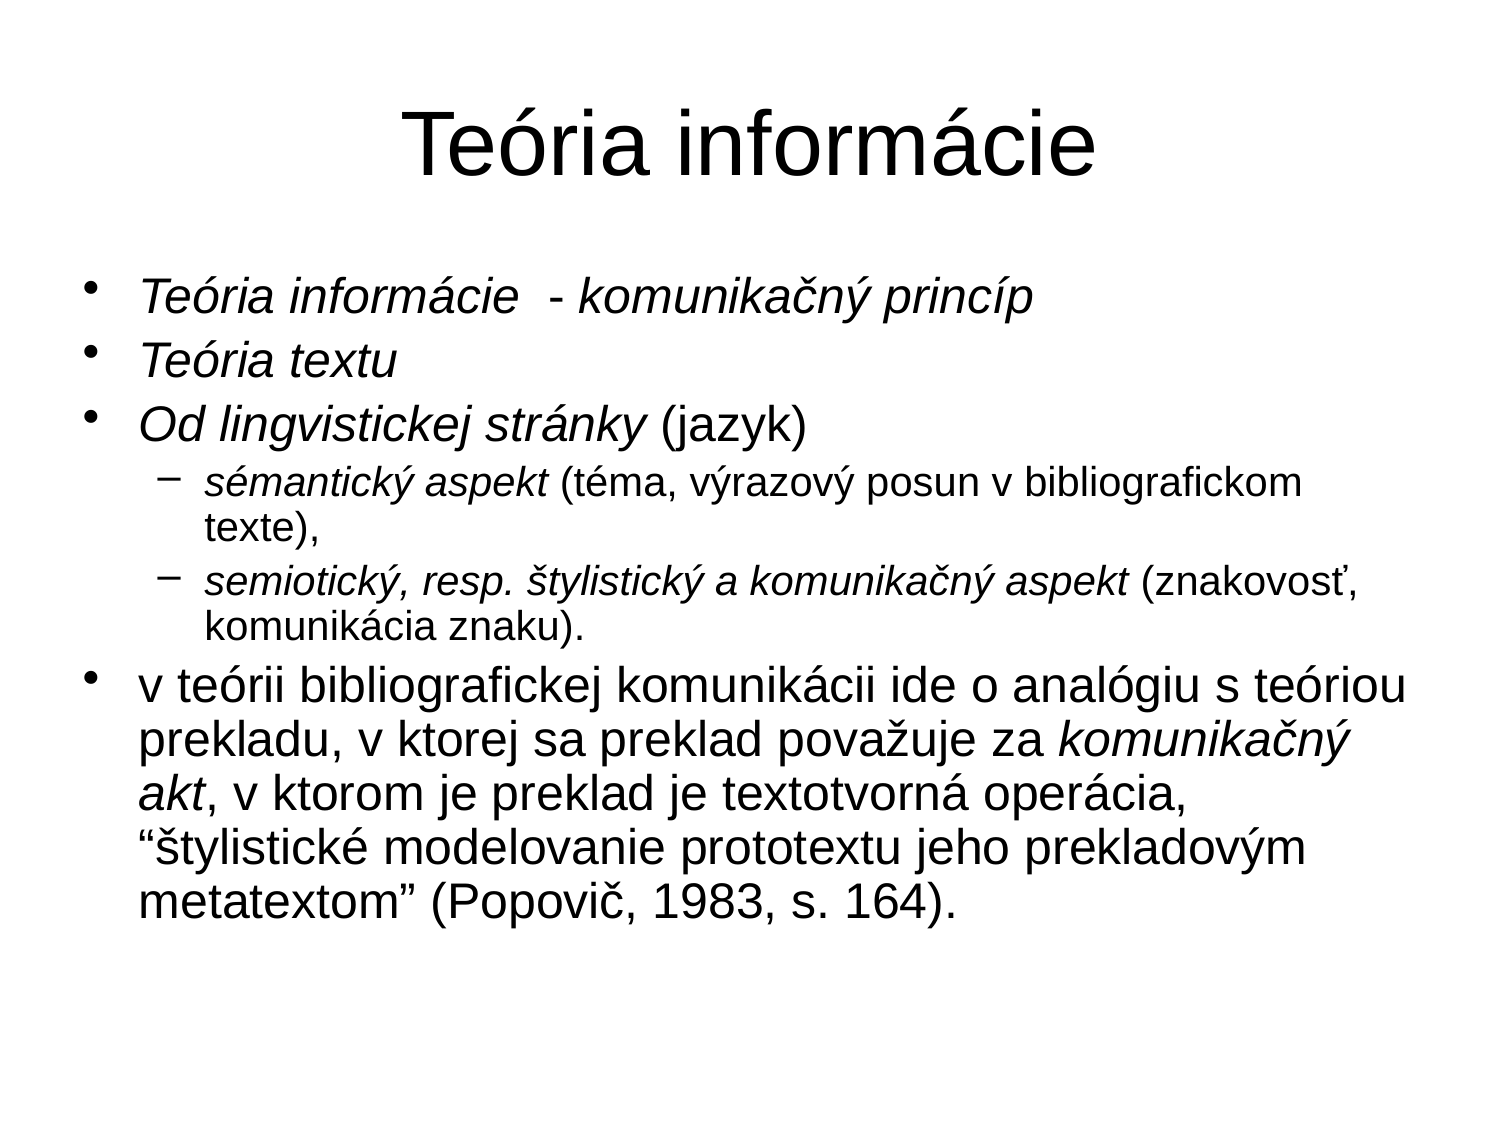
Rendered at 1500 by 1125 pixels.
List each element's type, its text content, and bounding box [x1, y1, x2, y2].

title Teória informácie [74, 44, 1426, 234]
list Teória informácie - komunikačný princíp Teória textu Od lingvistickej stránky (jazyk) sémantický aspekt (téma, výrazový posun v bibliografickom texte), semiotický, resp. štylistický a komunikačný aspekt (znakovosť, komunikácia znaku). v teórii bibliografickej komunikácii ide o analógiu s teóriou prekladu, v ktorej sa preklad považuje za komunikačný akt, v ktorom je preklad je textotvorná operácia, “štylistické modelovanie prototextu jeho prekladovým metatextom” (Popovič, 1983, s. 164). [74, 261, 1426, 1006]
